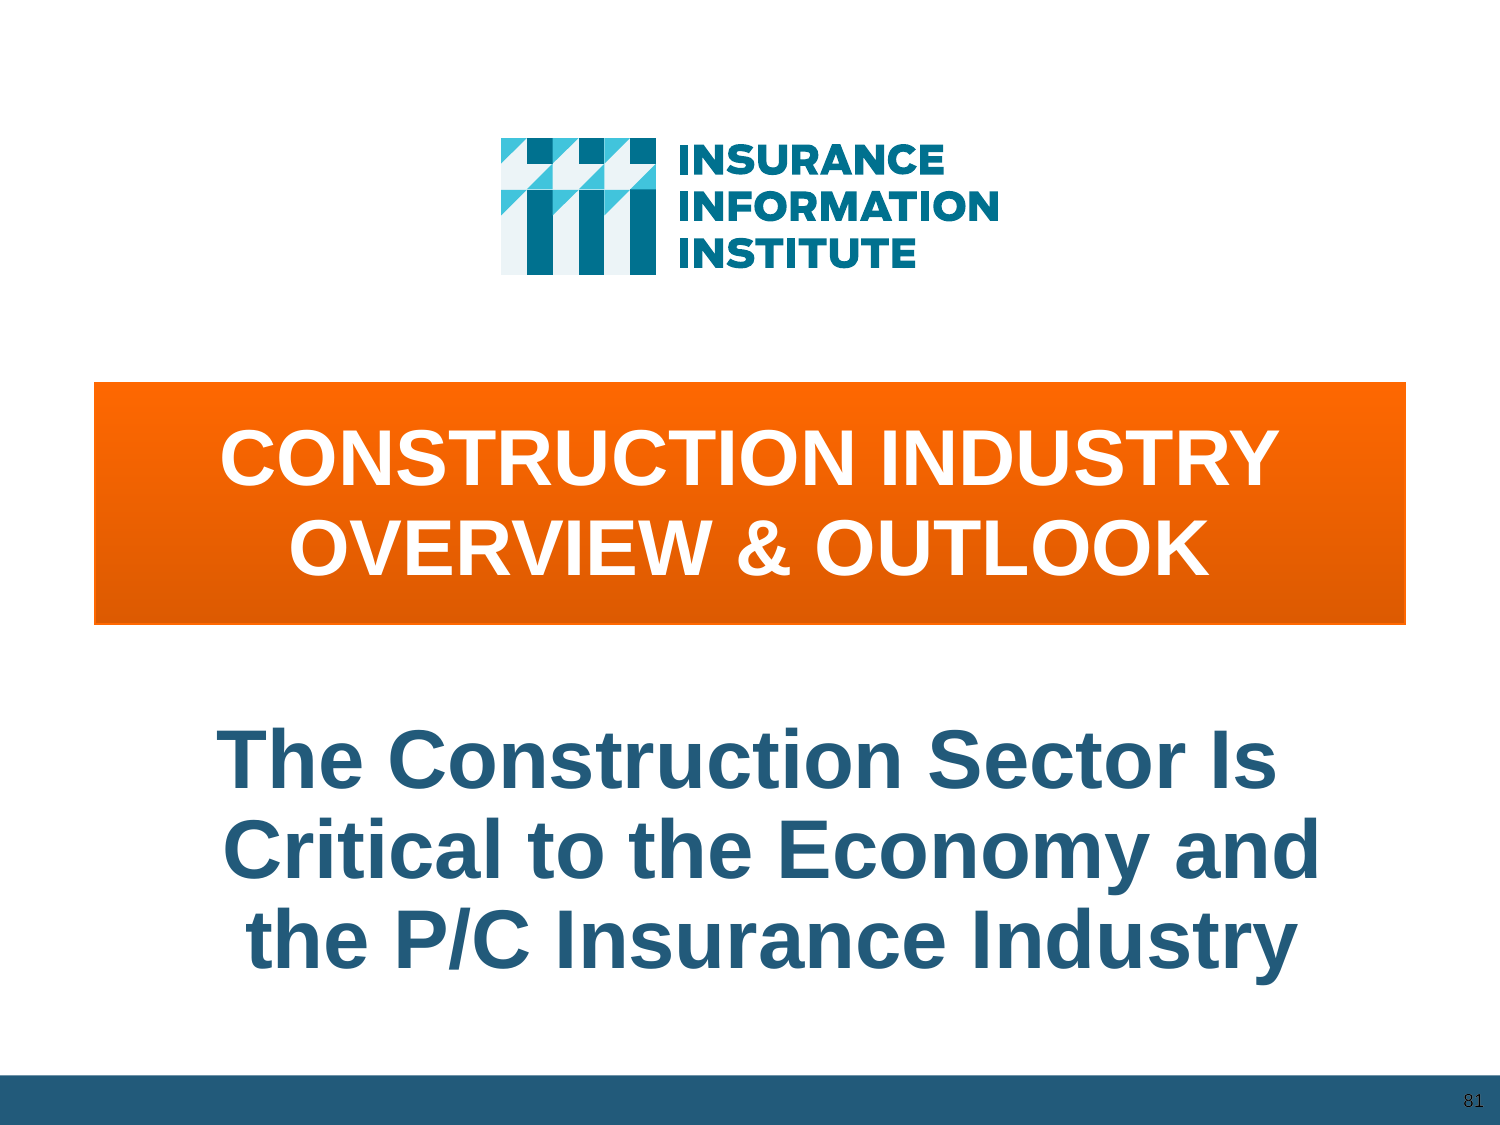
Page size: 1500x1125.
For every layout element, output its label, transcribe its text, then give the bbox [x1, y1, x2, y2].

text_box The Construction Sector Is Critical to the Economy and the P/C Insurance Industry [105, 709, 1391, 994]
picture [500, 137, 998, 275]
title CONSTRUCTION INDUSTRY OVERVIEW & OUTLOOK [95, 382, 1405, 625]
slide_number 81 [1410, 1091, 1485, 1112]
text_box [0, 1075, 1500, 1125]
